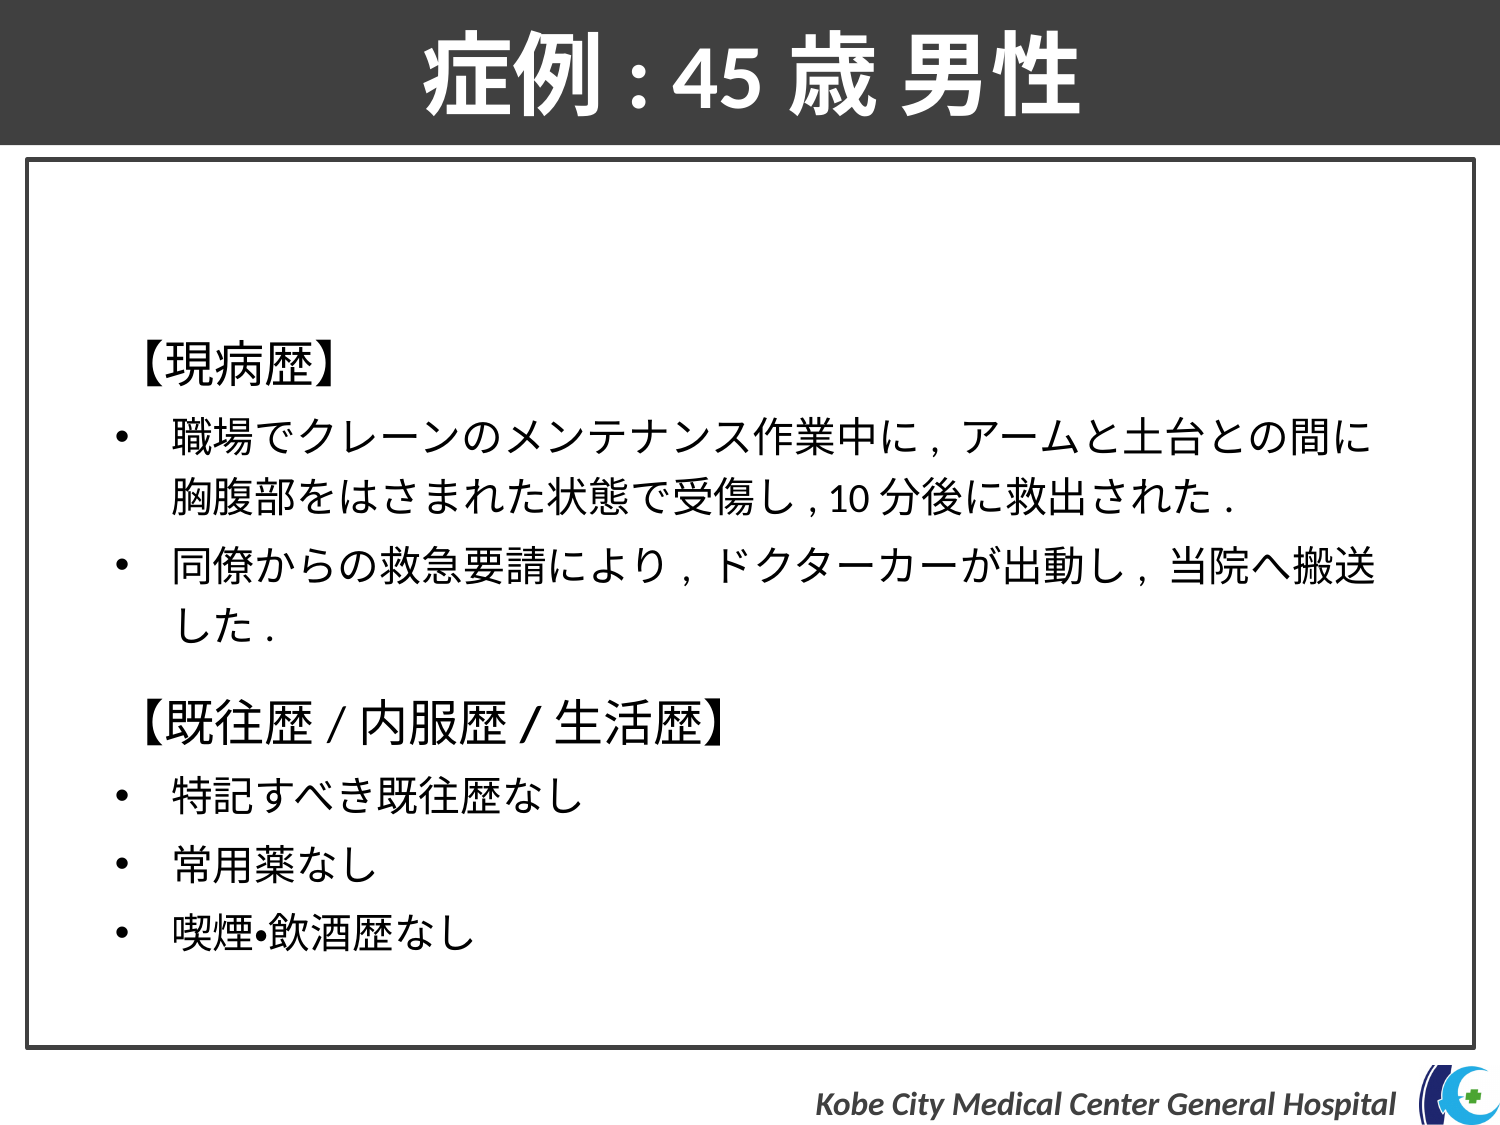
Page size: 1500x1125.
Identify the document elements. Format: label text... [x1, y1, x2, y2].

list 【現病歴】 職場でクレーンのメンテナンス作業中に, アームと土台との間に胸腹部をはさまれた状態で受傷し, 10分後に救出された. 同僚からの救急要請により, ドクターカーが出動し, 当院へ搬送した. 【既往歴/内服歴/生活歴】 特記すべき既往歴なし 常用薬なし 喫煙・飲酒歴なし [99, 290, 1400, 965]
title 症例: 45歳 男性 [0, 0, 1500, 146]
text_box Kobe City Medical Center General Hospital [800, 1074, 1414, 1125]
picture [1419, 1065, 1500, 1125]
text_box [27, 159, 1474, 1048]
